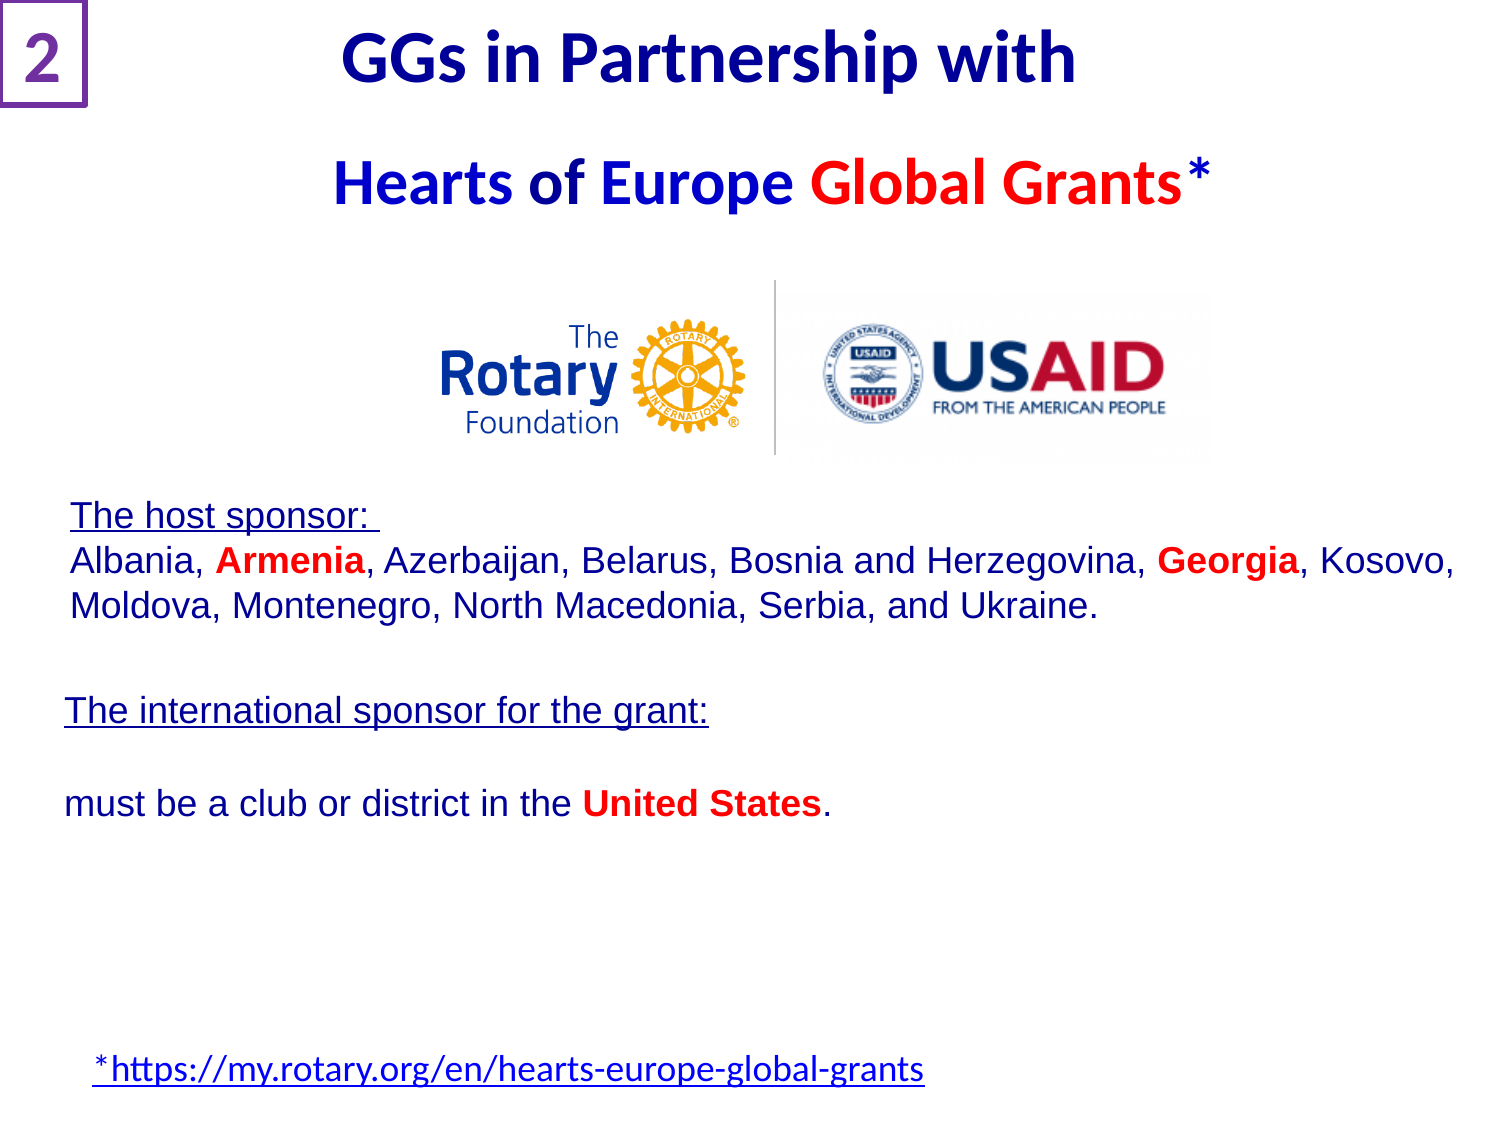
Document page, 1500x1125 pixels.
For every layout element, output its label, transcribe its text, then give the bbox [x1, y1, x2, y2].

text_box *https://my.rotary.org/en/hearts-europe-global-grants [77, 1037, 1215, 1097]
text_box 2 [0, 0, 86, 105]
text_box The host sponsor: Albania, Armenia, Azerbaijan, Belarus, Bosnia and Herzegovina, Georgia, Kosovo, Moldova, Montenegro, North Macedonia, Serbia, and Ukraine. [54, 483, 1493, 634]
picture [773, 291, 1212, 463]
text_box The international sponsor for the grant: must be a club or district in the United States. [49, 688, 1493, 832]
text_box GGs in Partnership with [124, 0, 1313, 105]
picture [429, 299, 772, 450]
title Hearts of Europe Global Grants* [99, 130, 1450, 226]
